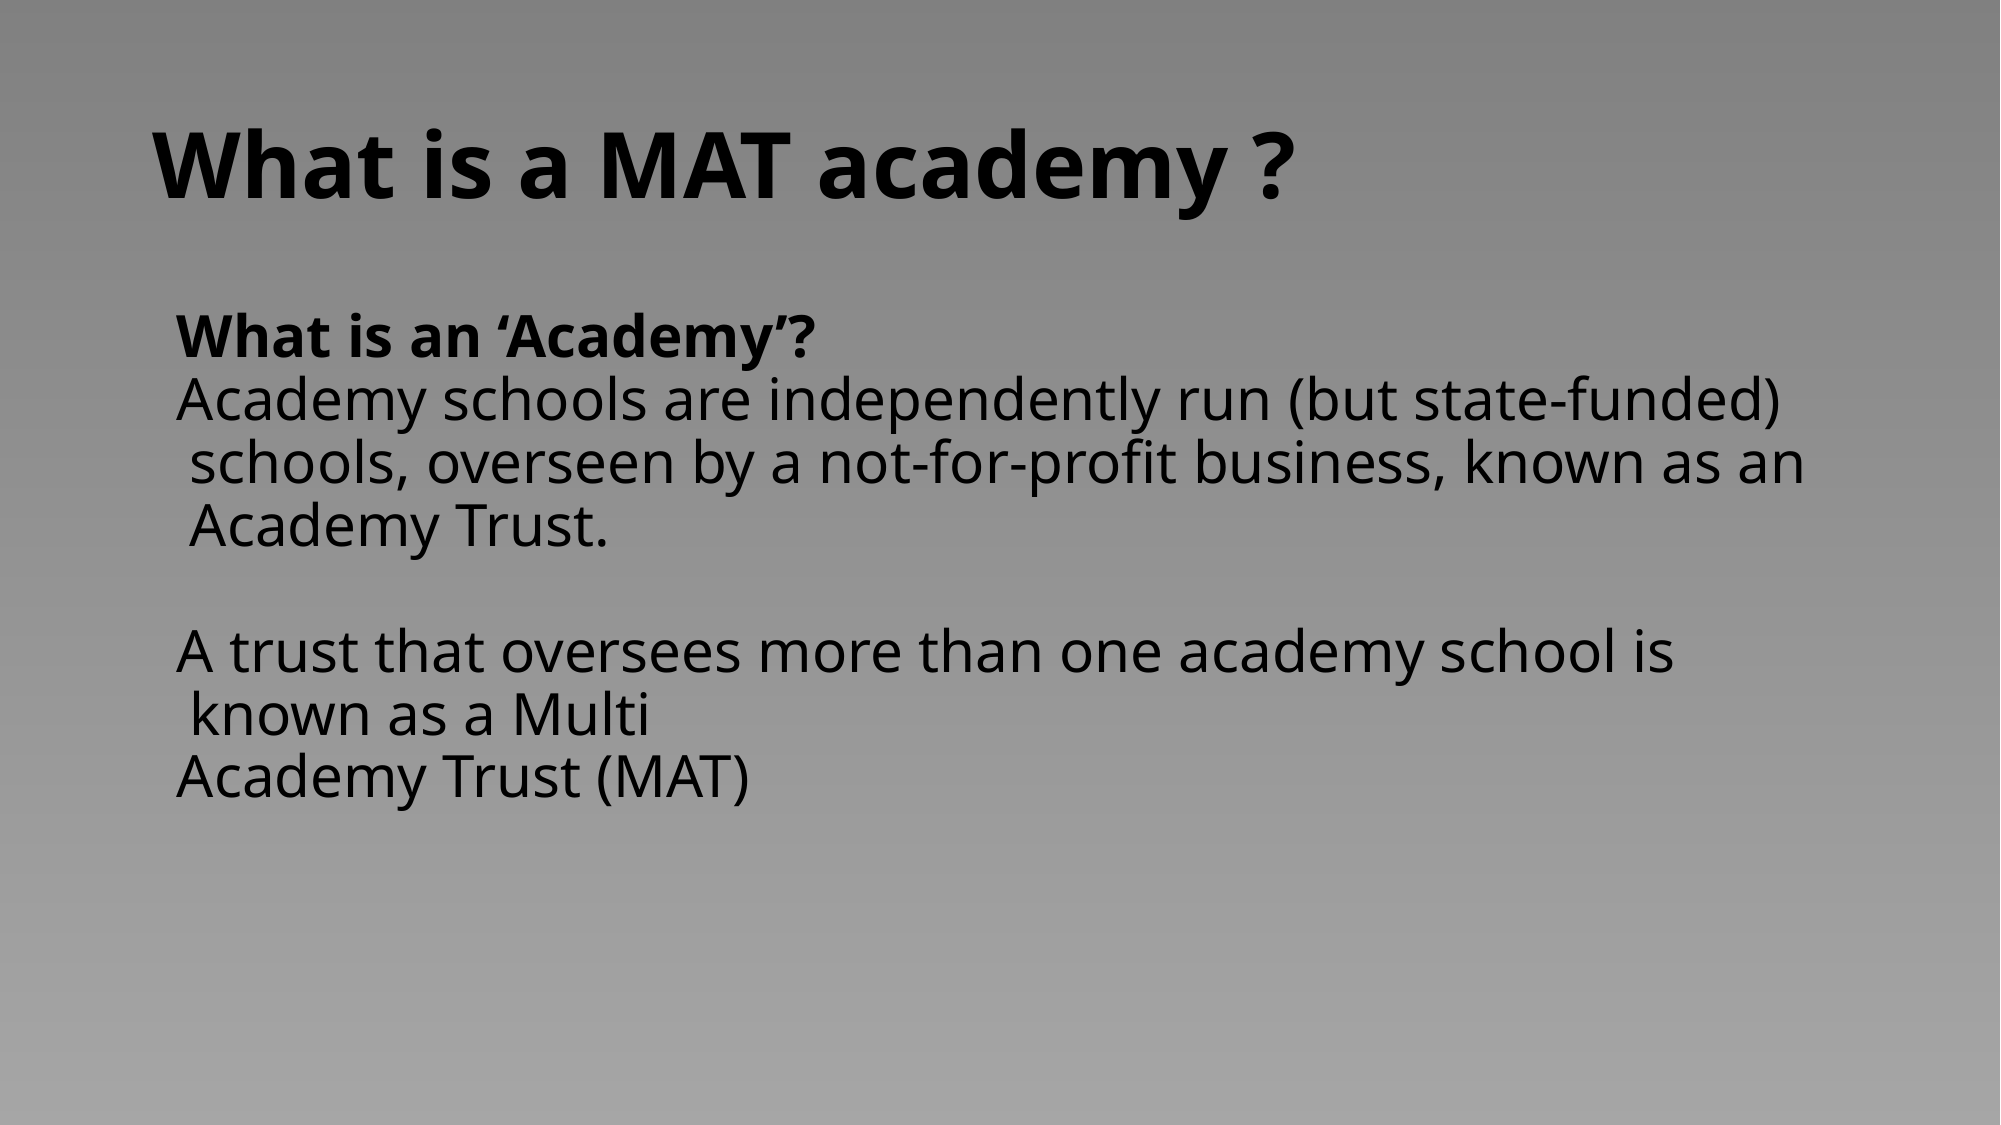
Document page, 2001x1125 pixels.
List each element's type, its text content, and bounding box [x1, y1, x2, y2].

title What is a MAT academy ? [137, 59, 1863, 278]
list What is an ‘Academy’? Academy schools are independently run (but state-funded) schools, overseen by a not-for-profit business, known as an Academy Trust. A trust that oversees more than one academy school is known as a Multi Academy Trust (MAT) [137, 299, 1863, 1014]
